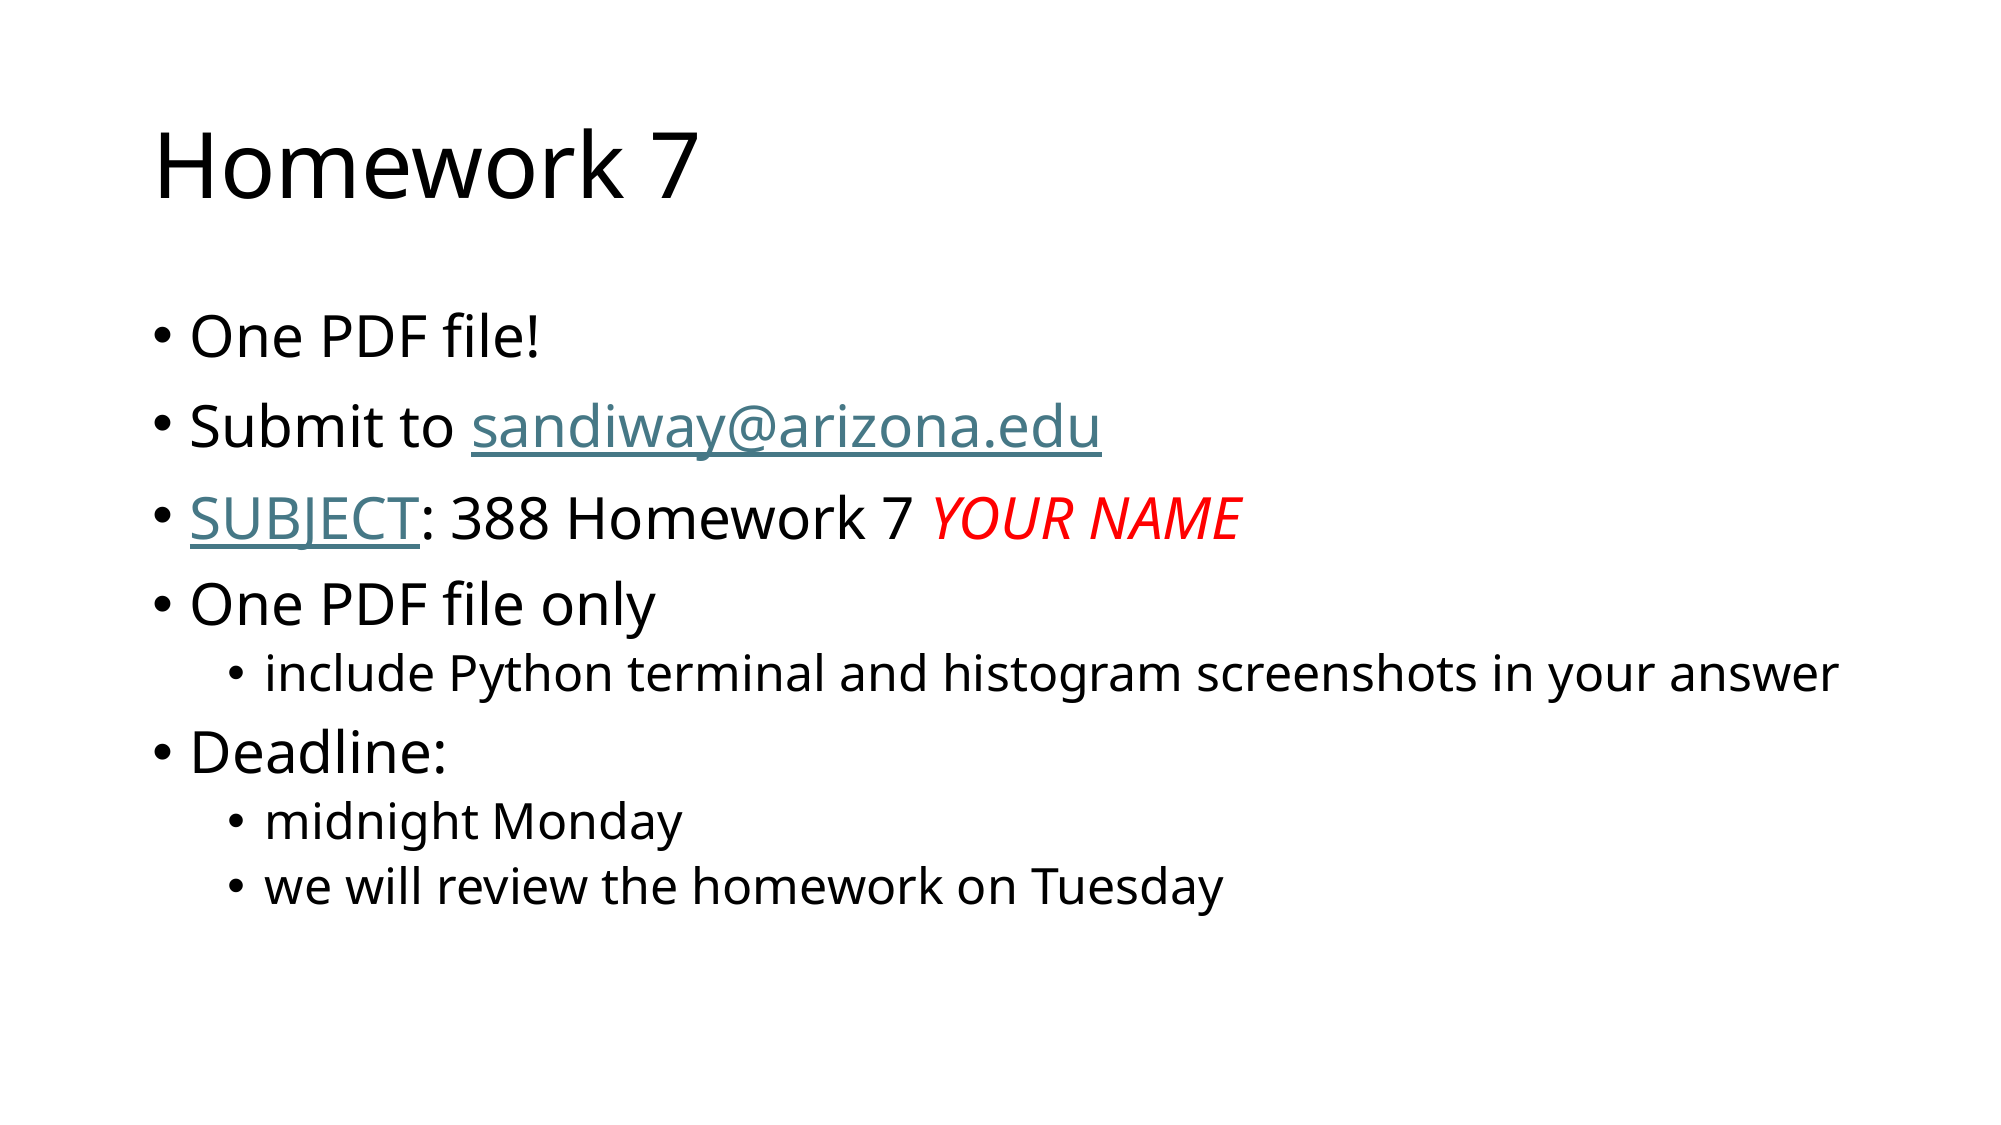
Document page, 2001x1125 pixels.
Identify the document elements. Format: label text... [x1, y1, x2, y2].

list One PDF file! Submit to sandiway@arizona.edu SUBJECT: 388 Homework 7 YOUR NAME One PDF file only include Python terminal and histogram screenshots in your answer Deadline: midnight Monday we will review the homework on Tuesday [137, 299, 1863, 1014]
title Homework 7 [137, 59, 1863, 278]
